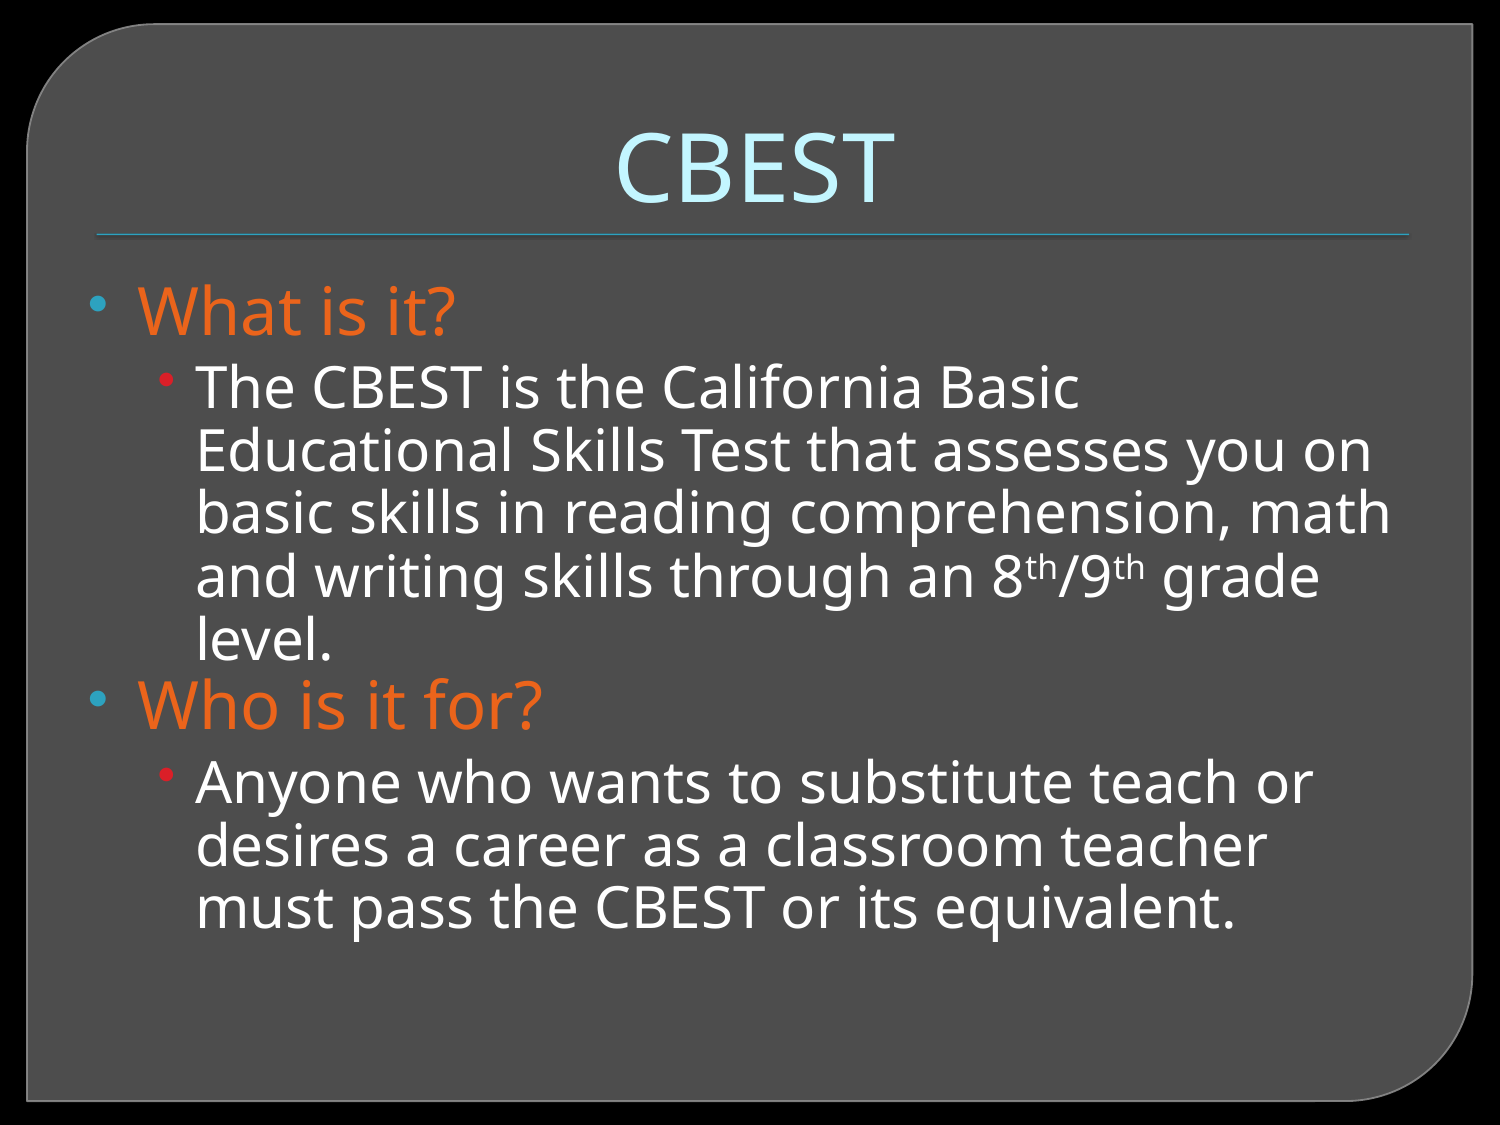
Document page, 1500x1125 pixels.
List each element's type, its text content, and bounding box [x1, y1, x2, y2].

list What is it? The CBEST is the California Basic Educational Skills Test that assesses you on basic skills in reading comprehension, math and writing skills through an 8th/9th grade level. Who is it for? Anyone who wants to substitute teach or desires a career as a classroom teacher must pass the CBEST or its equivalent. [74, 269, 1426, 1013]
title CBEST [75, 41, 1425, 230]
